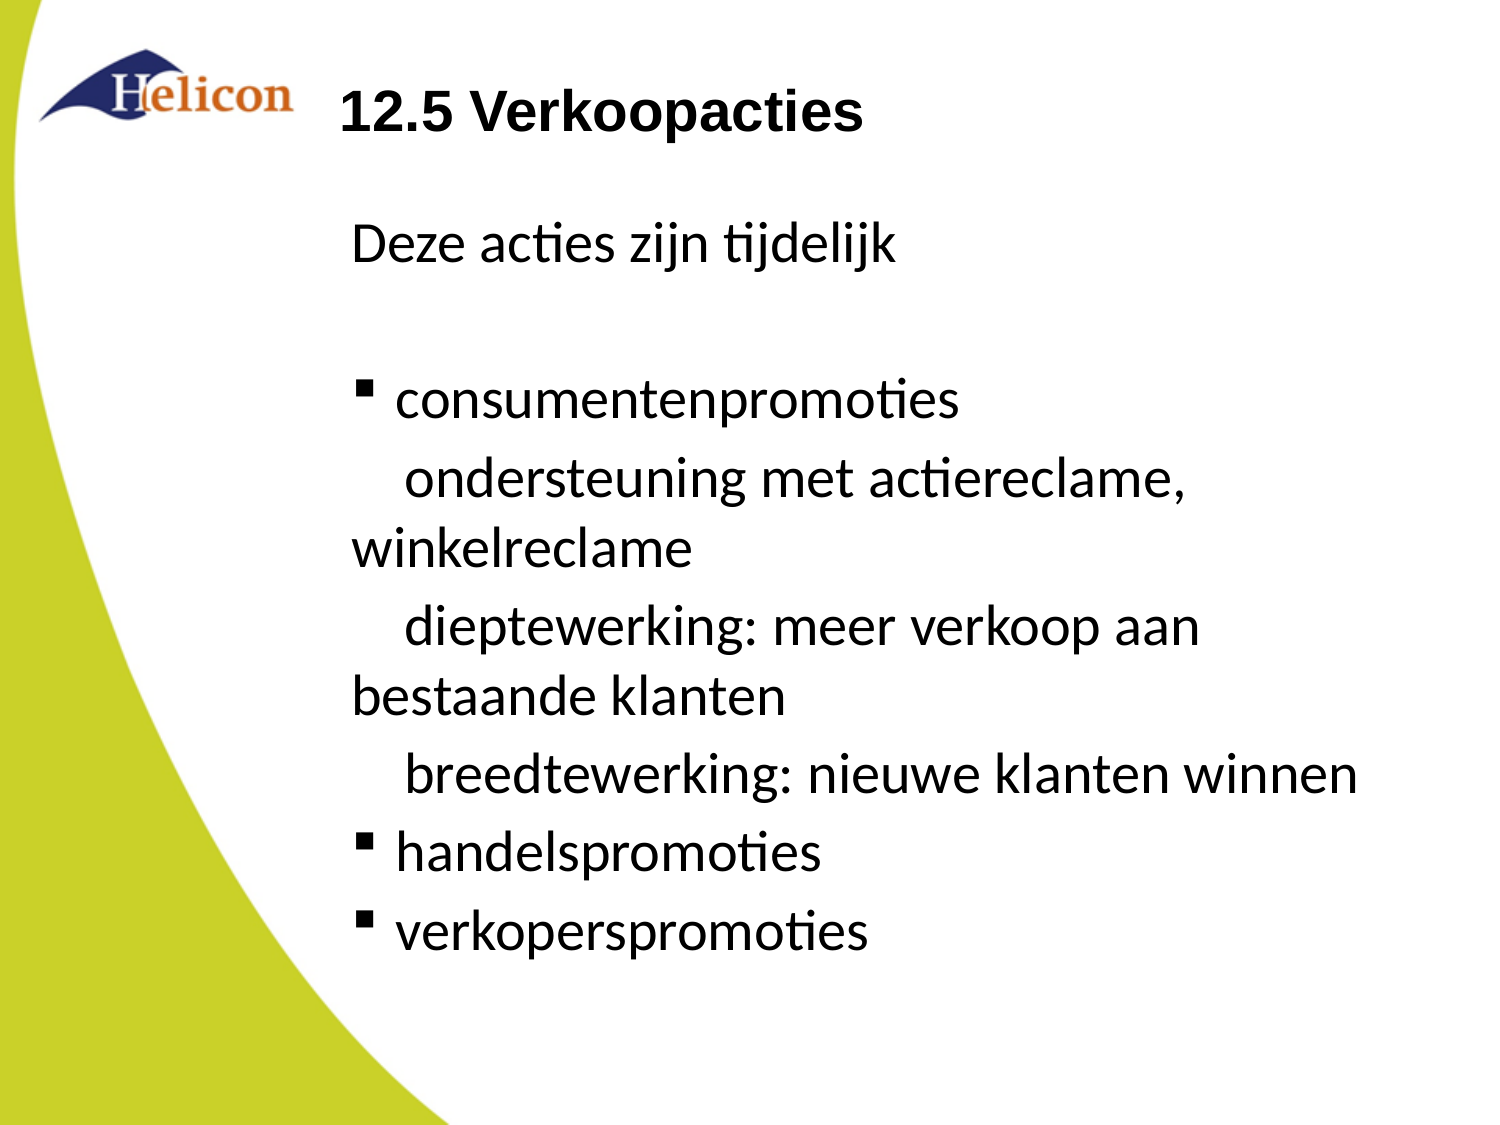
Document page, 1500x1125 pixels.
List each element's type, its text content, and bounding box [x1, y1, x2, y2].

picture [0, 0, 1500, 1125]
title 12.5 Verkoopacties [324, 54, 1415, 161]
list Deze acties zijn tijdelijk consumentenpromoties ondersteuning met actiereclame, winkelreclame dieptewerking: meer verkoop aan bestaande klanten breedtewerking: nieuwe klanten winnen handelspromoties verkoperspromoties [336, 196, 1425, 1005]
